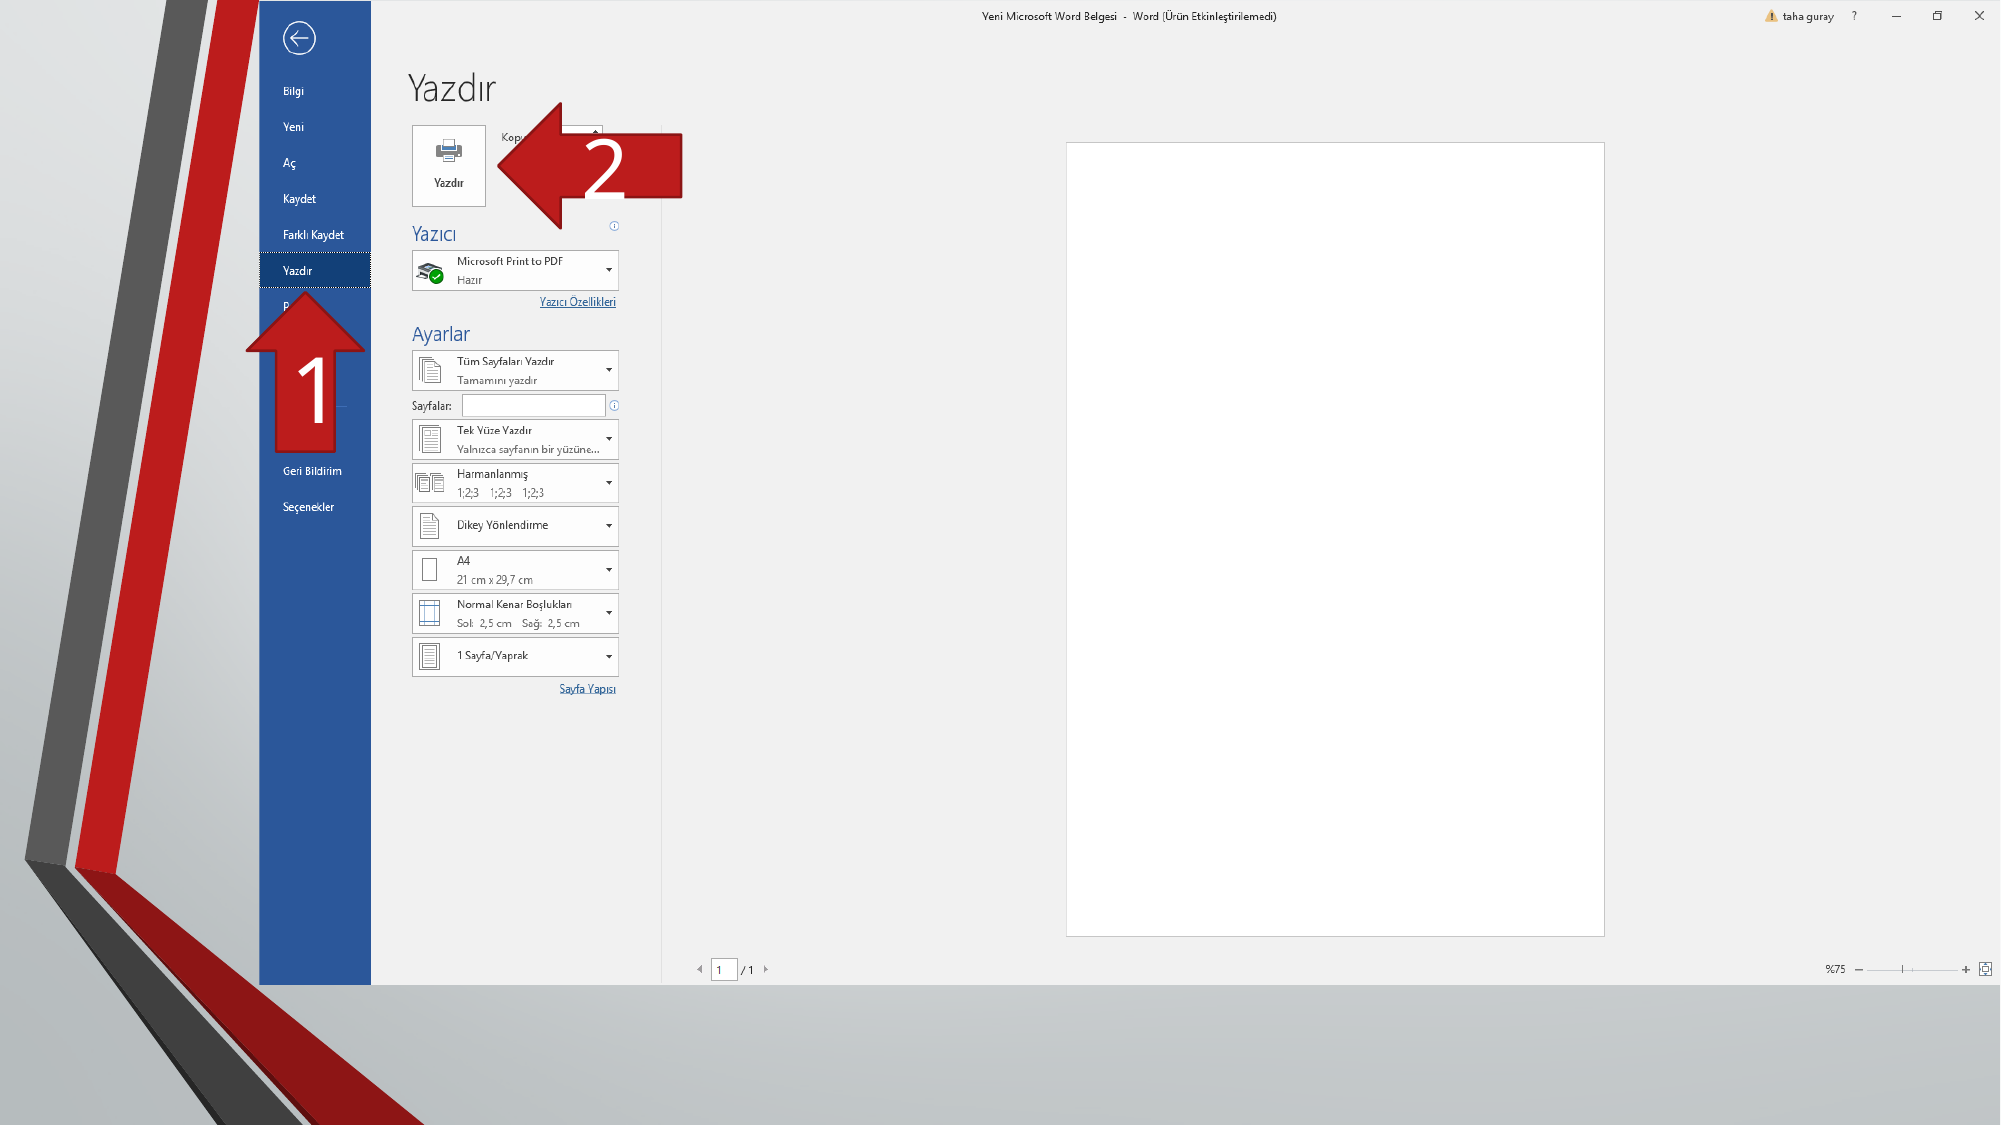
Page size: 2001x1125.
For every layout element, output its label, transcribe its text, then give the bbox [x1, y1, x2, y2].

text_box 1 [245, 336, 259, 353]
picture [259, 1, 2000, 985]
